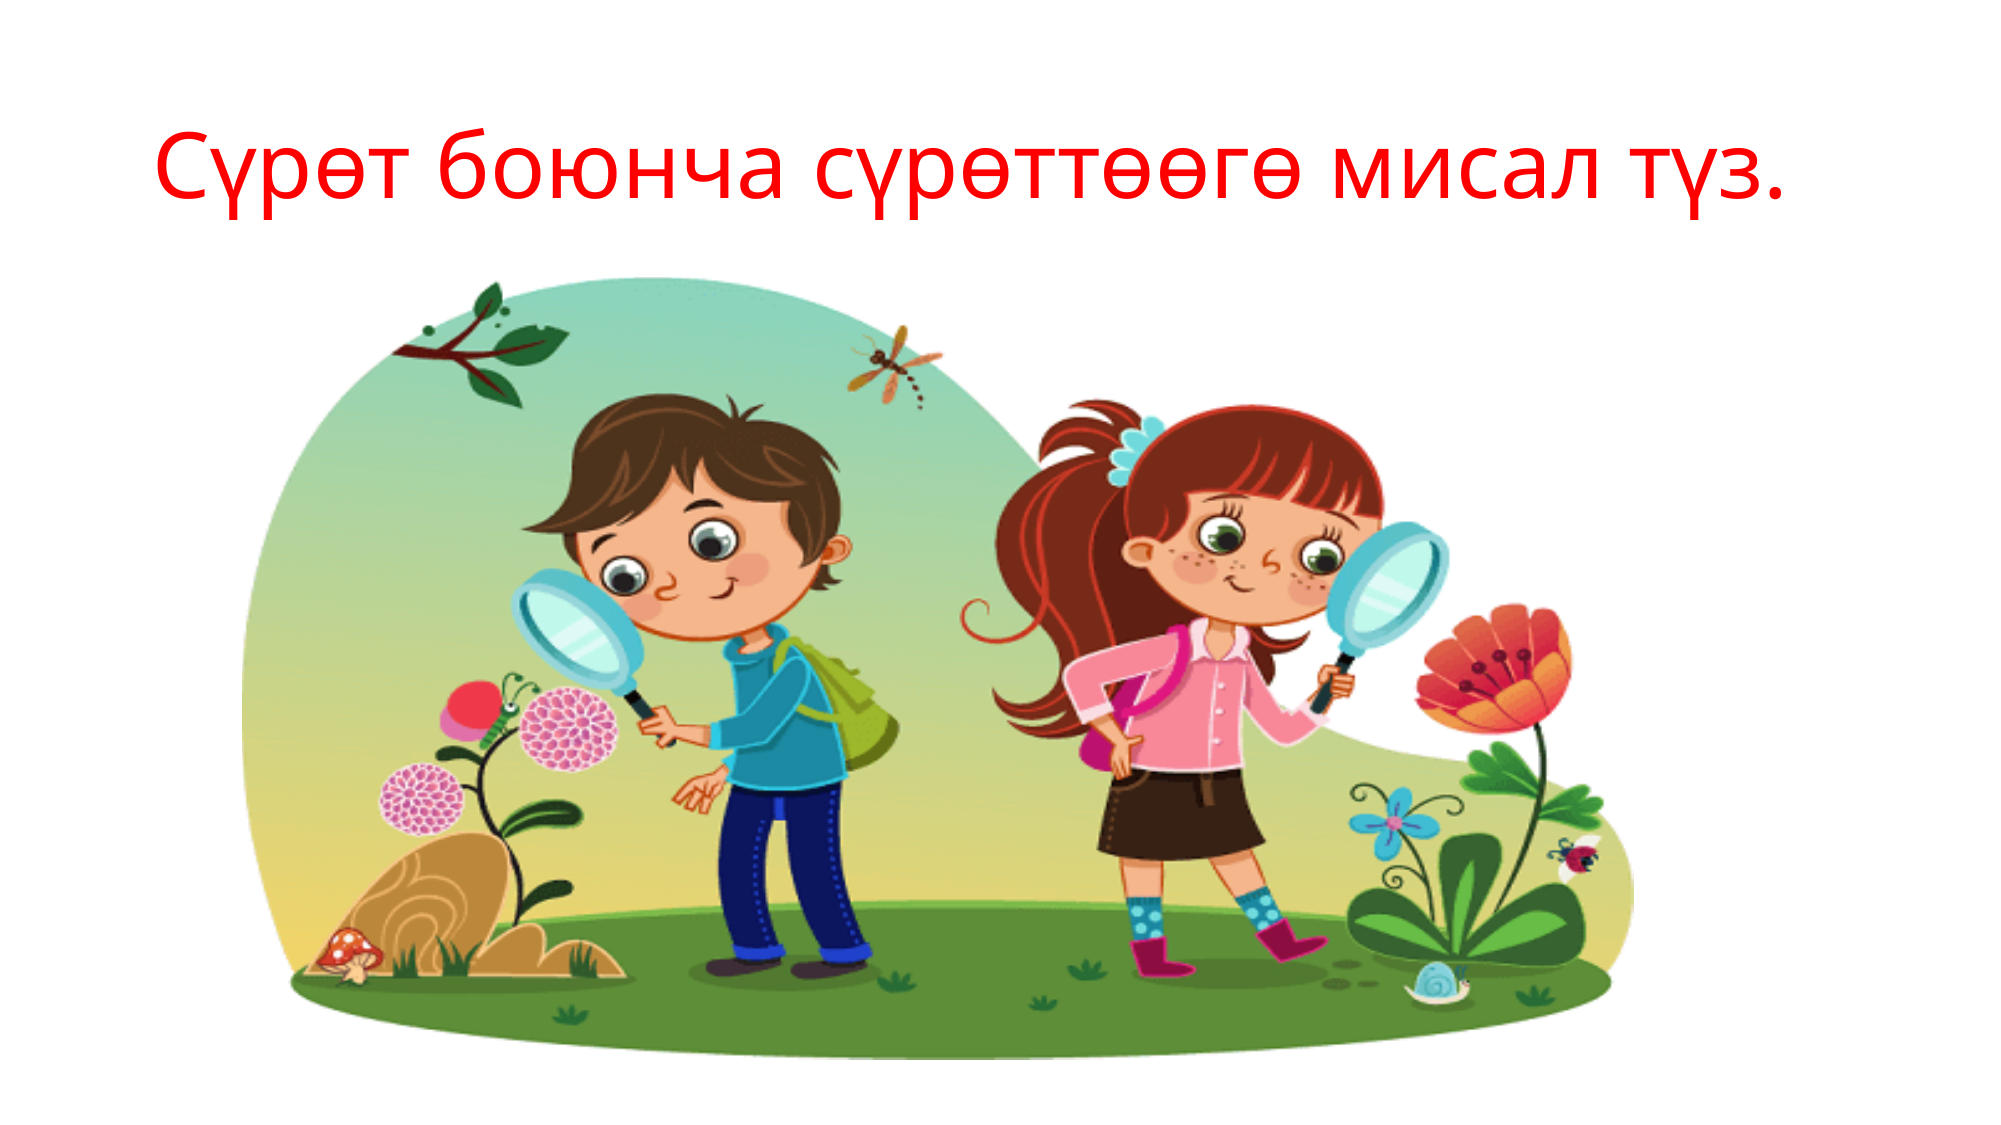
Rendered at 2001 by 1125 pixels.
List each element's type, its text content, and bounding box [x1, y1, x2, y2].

title Сүрөт боюнча сүрөттөөгө мисал түз. [137, 59, 1863, 278]
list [242, 277, 1634, 1060]
